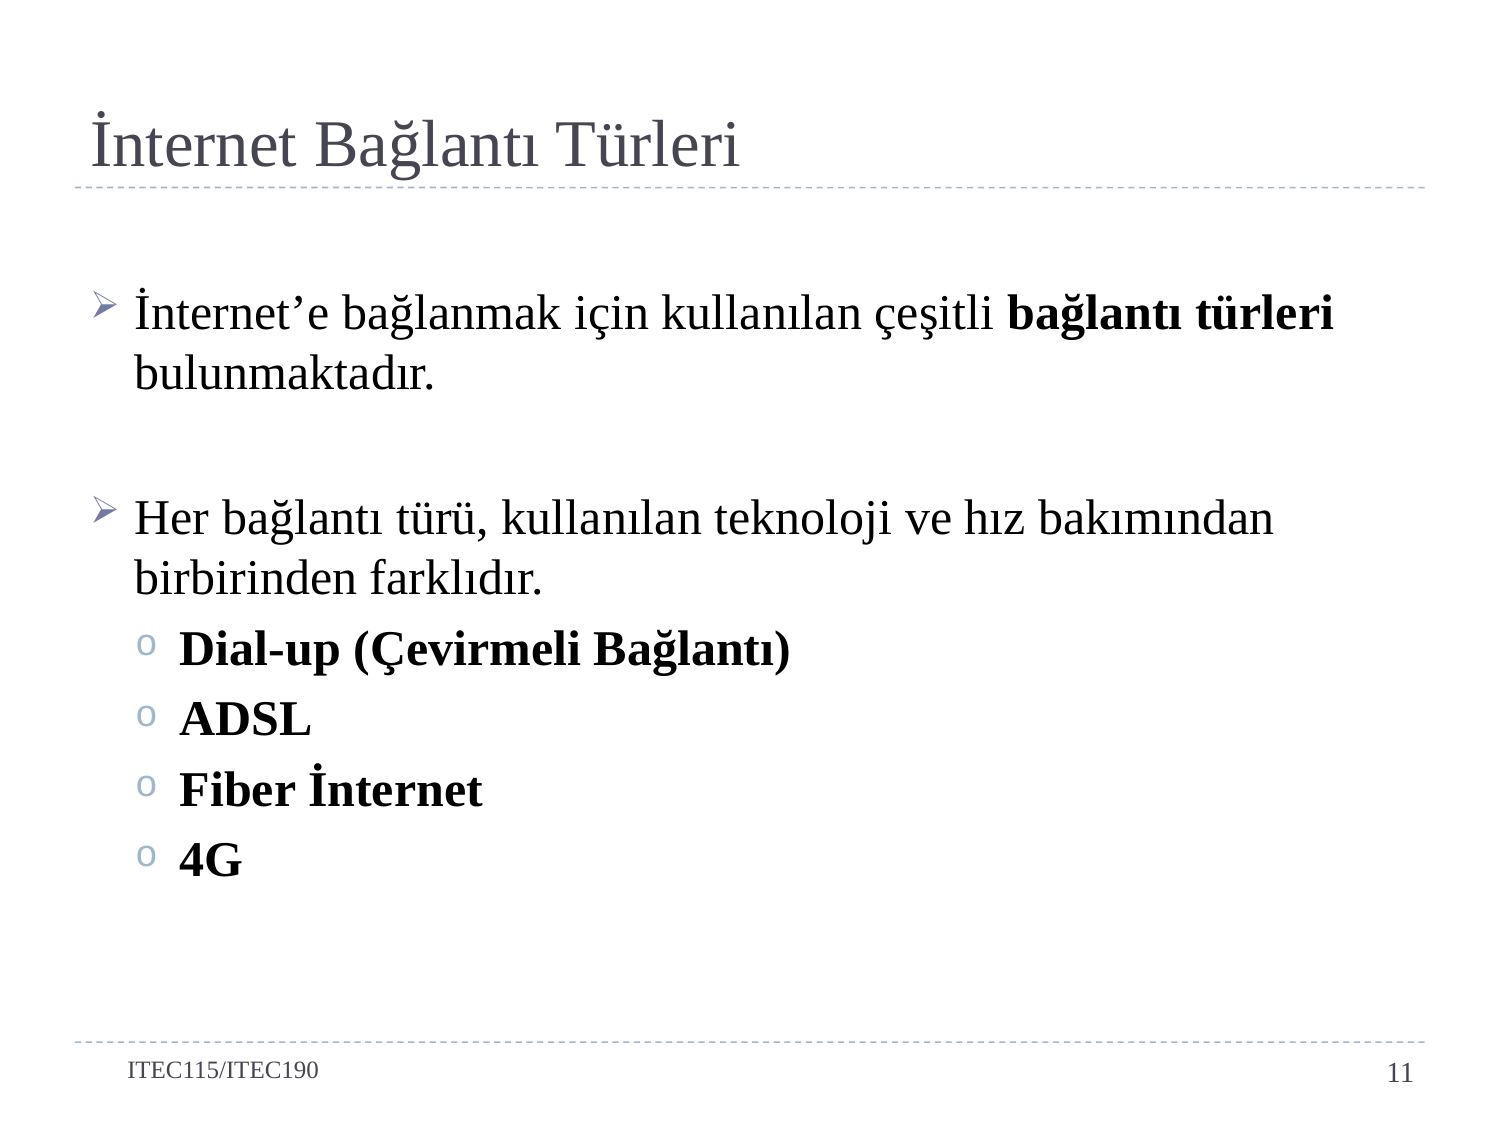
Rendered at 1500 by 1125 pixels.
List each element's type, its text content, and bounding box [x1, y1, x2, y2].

footer ITEC115/ITEC190 [112, 1045, 1352, 1106]
list İnternet’e bağlanmak için kullanılan çeşitli bağlantı türleri bulunmaktadır. Her bağlantı türü, kullanılan teknoloji ve hız bakımından birbirinden farklıdır. Dial-up (Çevirmeli Bağlantı) ADSL Fiber İnternet 4G [75, 200, 1425, 1010]
title İnternet Bağlantı Türleri [75, 24, 1425, 188]
slide_number 11 [1352, 1045, 1430, 1106]
